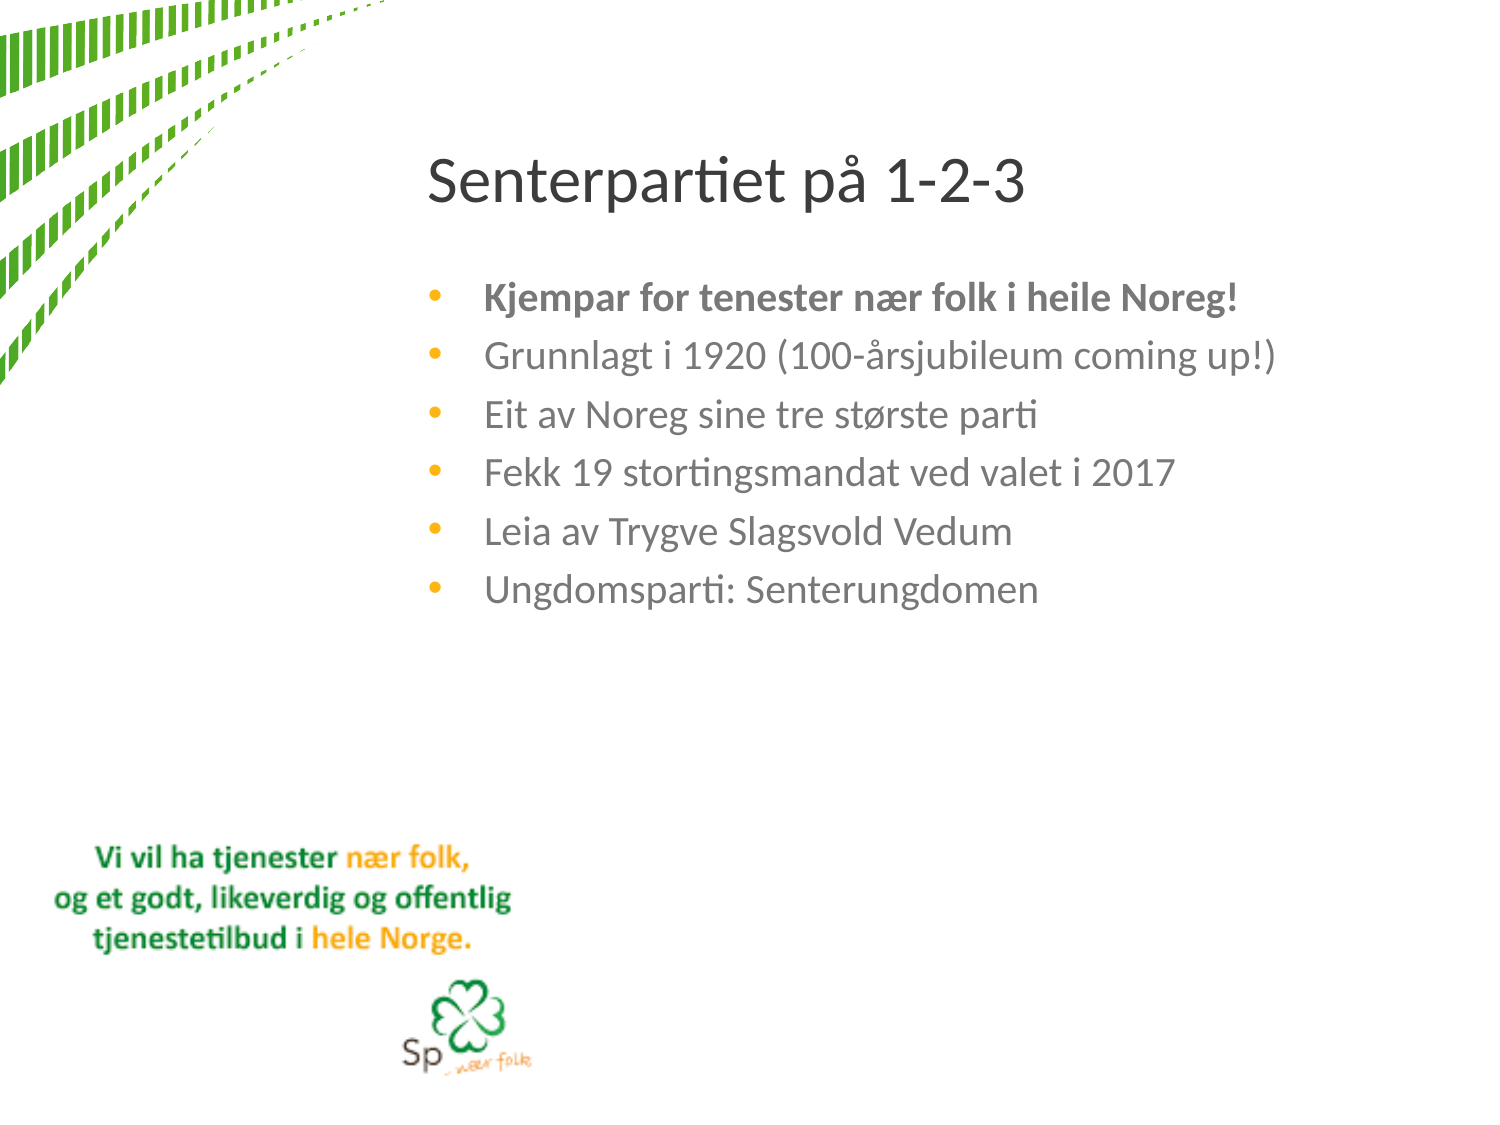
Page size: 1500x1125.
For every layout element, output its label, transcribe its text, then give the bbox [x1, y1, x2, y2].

title Senterpartiet på 1-2-3 [412, 119, 1425, 233]
list Kjempar for tenester nær folk i heile Noreg! Grunnlagt i 1920 (100-årsjubileum coming up!) Eit av Noreg sine tre største parti Fekk 19 stortingsmandat ved valet i 2017 Leia av Trygve Slagsvold Vedum Ungdomsparti: Senterungdomen [412, 262, 1425, 983]
picture [0, 724, 567, 1125]
picture [0, 0, 420, 635]
